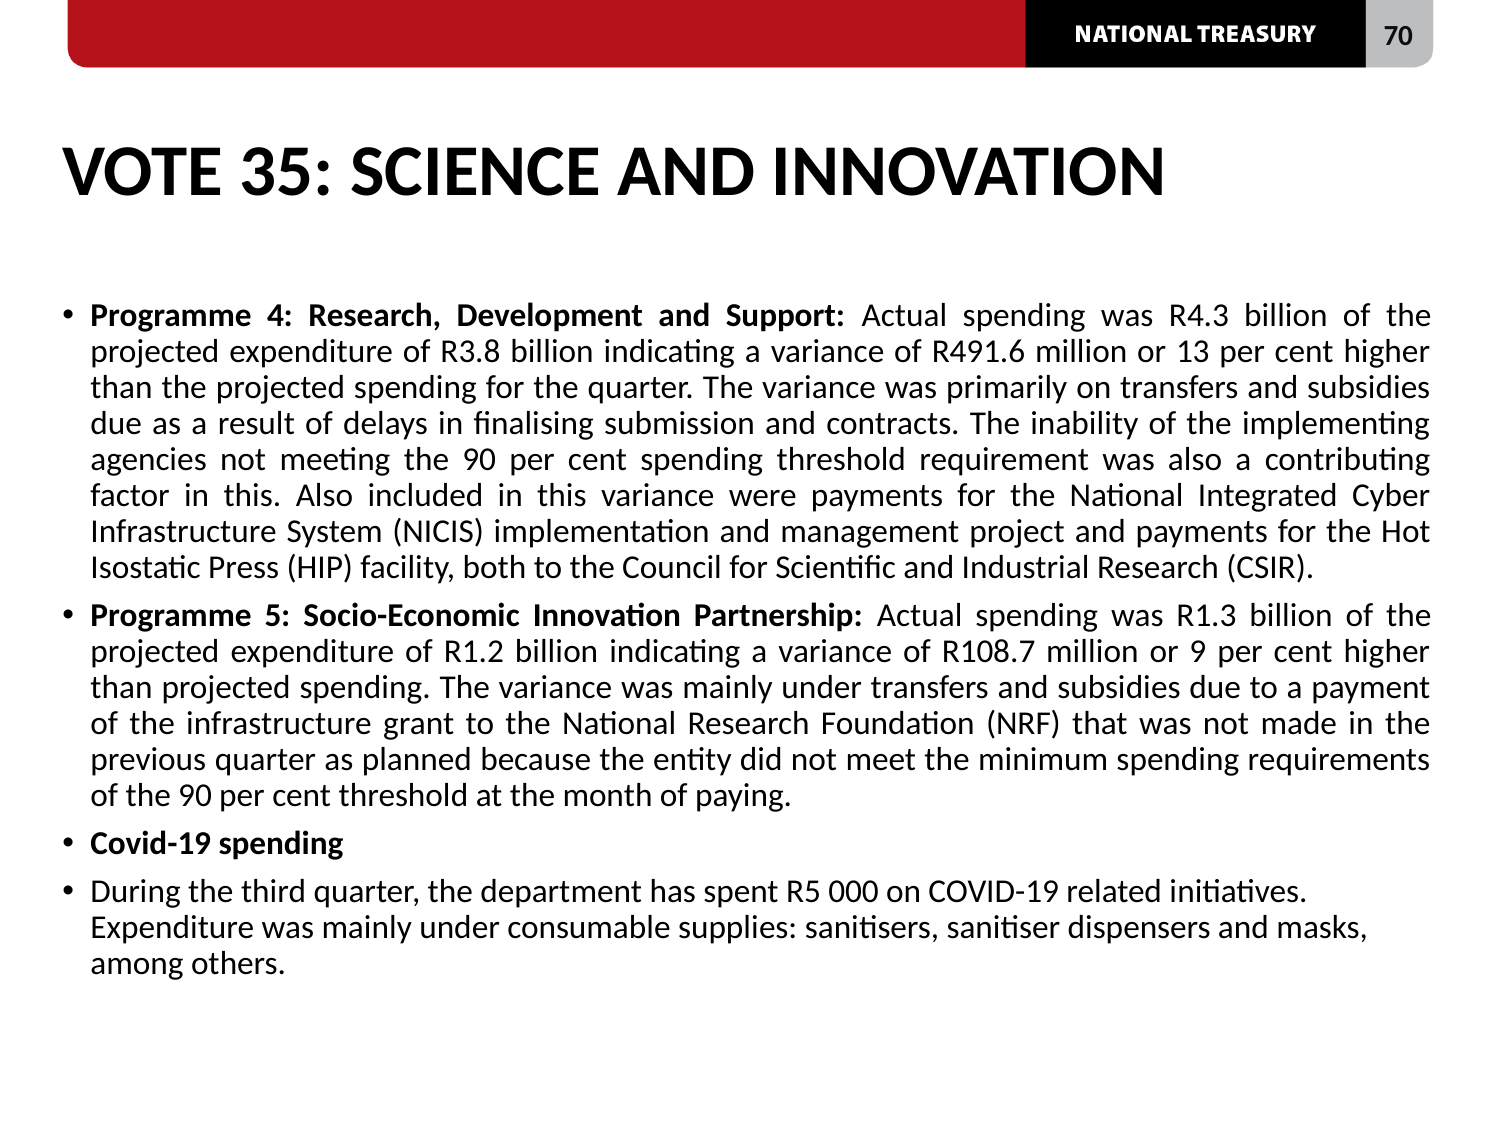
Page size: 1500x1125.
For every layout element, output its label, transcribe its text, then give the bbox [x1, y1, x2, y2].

title VOTE 35: SCIENCE AND INNOVATION [47, 101, 1448, 257]
picture [0, 0, 1500, 1125]
list Programme 4: Research, Development and Support: Actual spending was R4.3 billion of the projected expenditure of R3.8 billion indicating a variance of R491.6 million or 13 per cent higher than the projected spending for the quarter. The variance was primarily on transfers and subsidies due as a result of delays in finalising submission and contracts. The inability of the implementing agencies not meeting the 90 per cent spending threshold requirement was also a contributing factor in this. Also included in this variance were payments for the National Integrated Cyber Infrastructure System (NICIS) implementation and management project and payments for the Hot Isostatic Press (HIP) facility, both to the Council for Scientific and Industrial Research (CSIR). Programme 5: Socio-Economic Innovation Partnership: Actual spending was R1.3 billion of the projected expenditure of R1.2 billion indicating a variance of R108.7 million or 9 per cent higher than projected spending. The variance was mainly under transfers and subsidies due to a payment of the infrastructure grant to the National Research Foundation (NRF) that was not made in the previous quarter as planned because the entity did not meet the minimum spending requirements of the 90 per cent threshold at the month of paying. Covid-19 spending During the third quarter, the department has spent R5 000 on COVID-19 related initiatives. Expenditure was mainly under consumable supplies: sanitisers, sanitiser dispensers and masks, among others. [47, 290, 1448, 1082]
